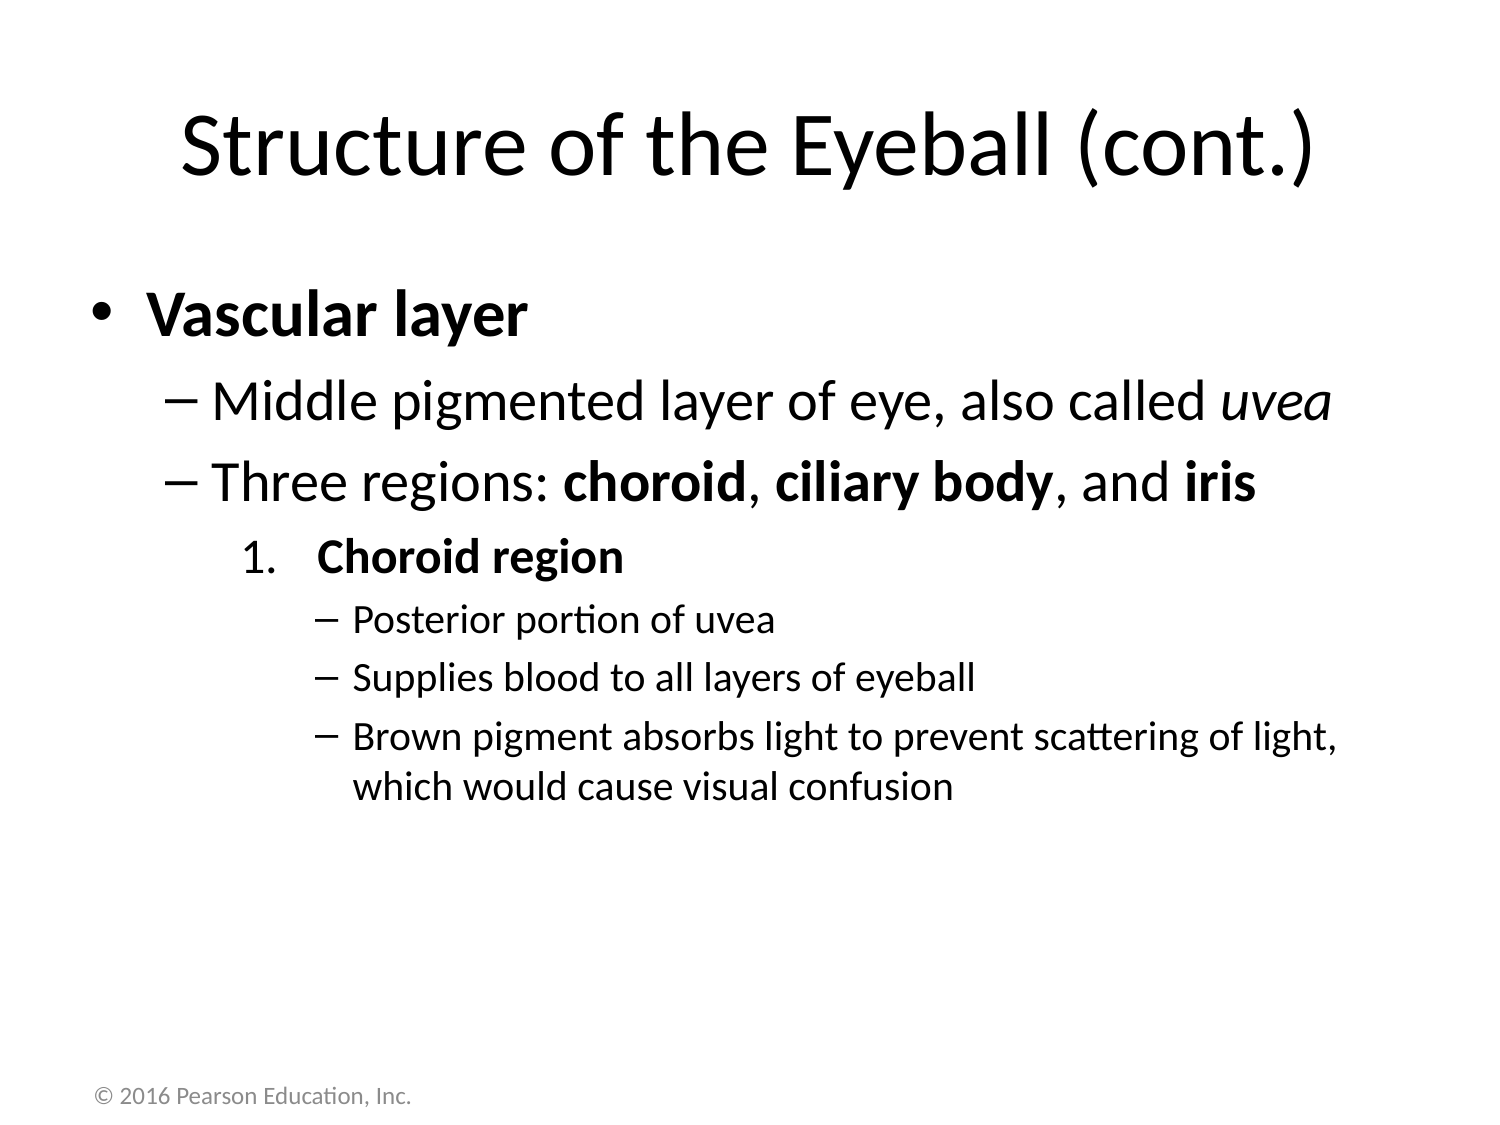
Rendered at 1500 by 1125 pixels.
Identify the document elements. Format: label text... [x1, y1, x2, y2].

title Structure of the Eyeball (cont.) [75, 45, 1425, 233]
footer © 2016 Pearson Education, Inc. [0, 1065, 507, 1125]
list Vascular layer Middle pigmented layer of eye, also called uvea Three regions: choroid, ciliary body, and iris Choroid region Posterior portion of uvea Supplies blood to all layers of eyeball Brown pigment absorbs light to prevent scattering of light, which would cause visual confusion [75, 262, 1425, 1005]
